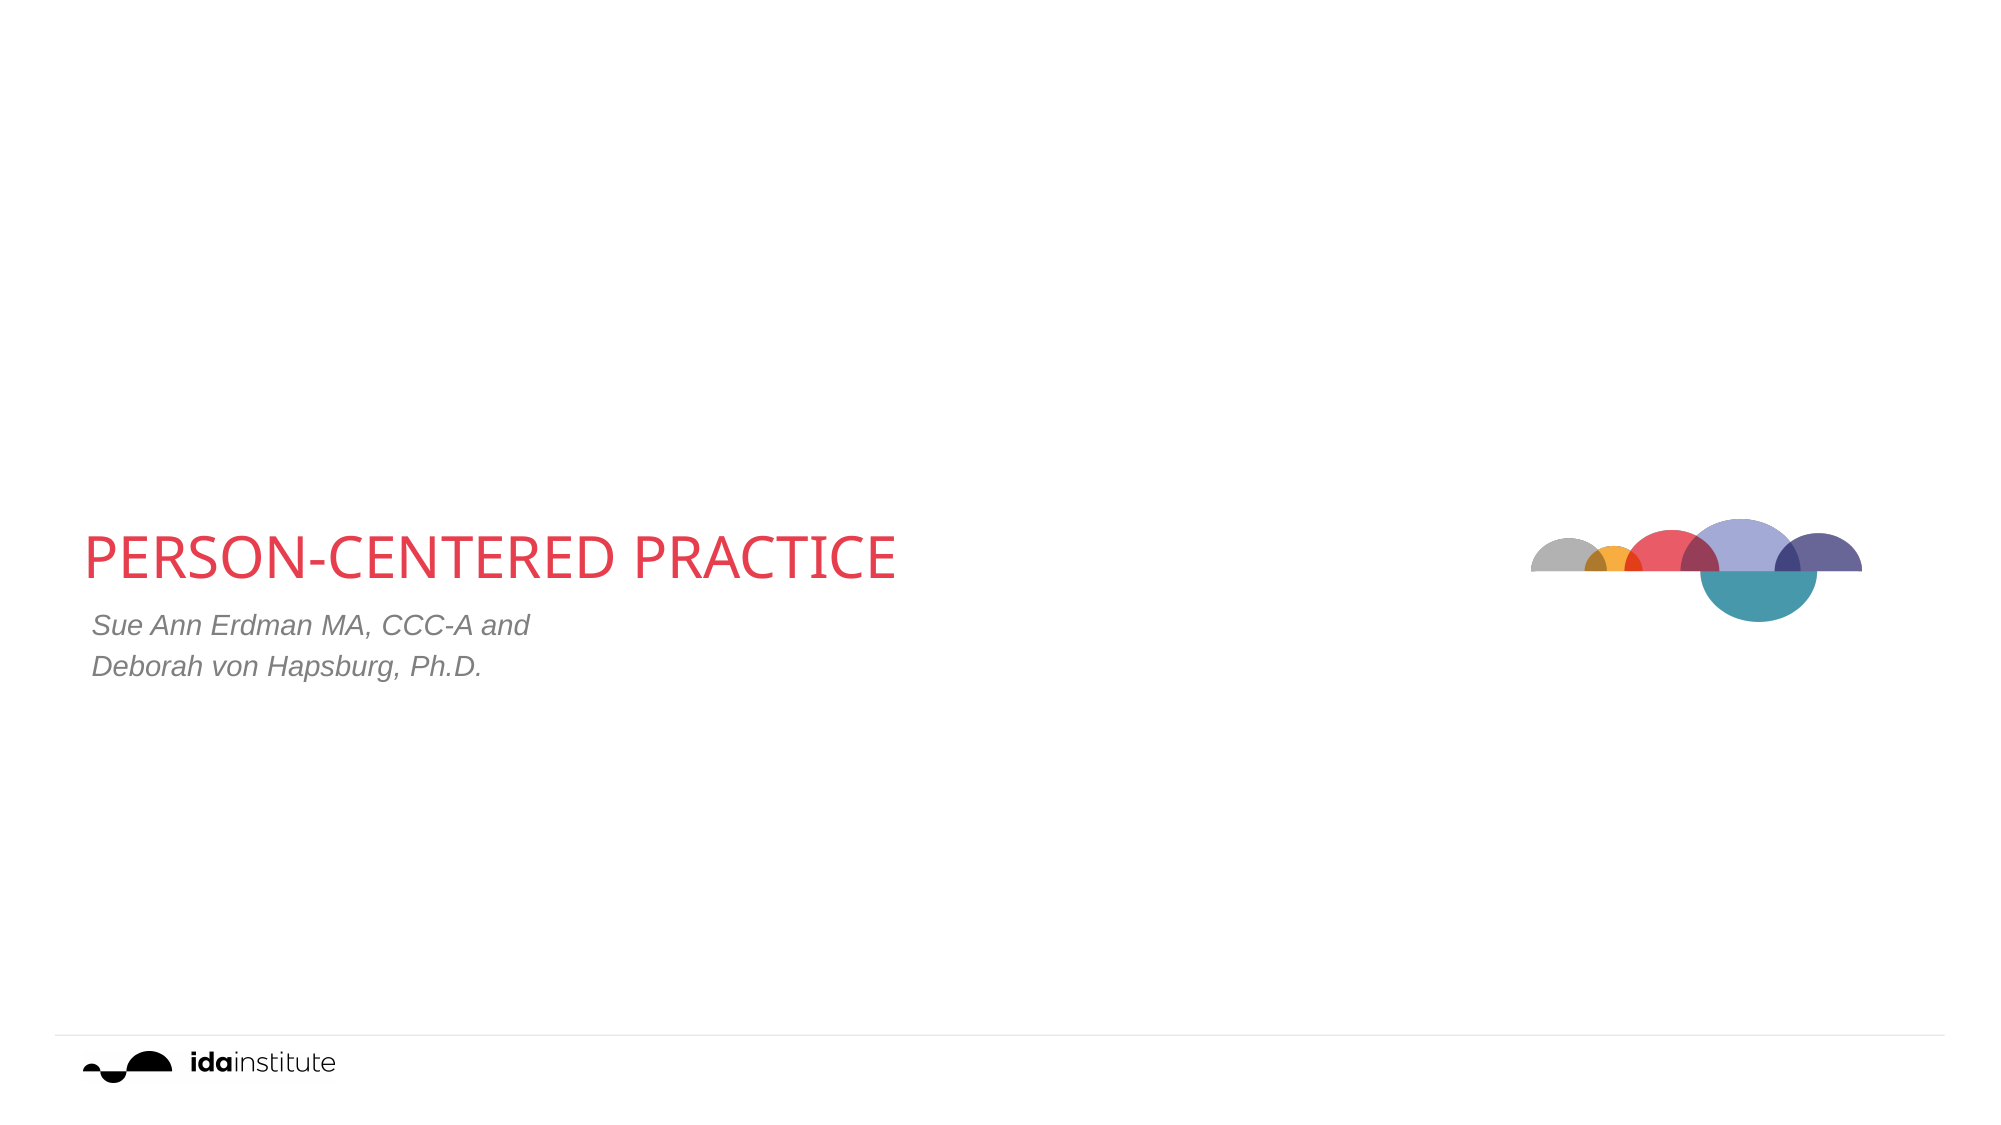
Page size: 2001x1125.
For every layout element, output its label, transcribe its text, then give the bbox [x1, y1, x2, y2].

subtitle Sue Ann Erdman MA, CCC-A and Deborah von Hapsburg, Ph.D. [83, 597, 587, 701]
picture [1531, 519, 1862, 622]
picture [83, 1051, 335, 1083]
title Person-Centered Practice [83, 519, 1355, 587]
